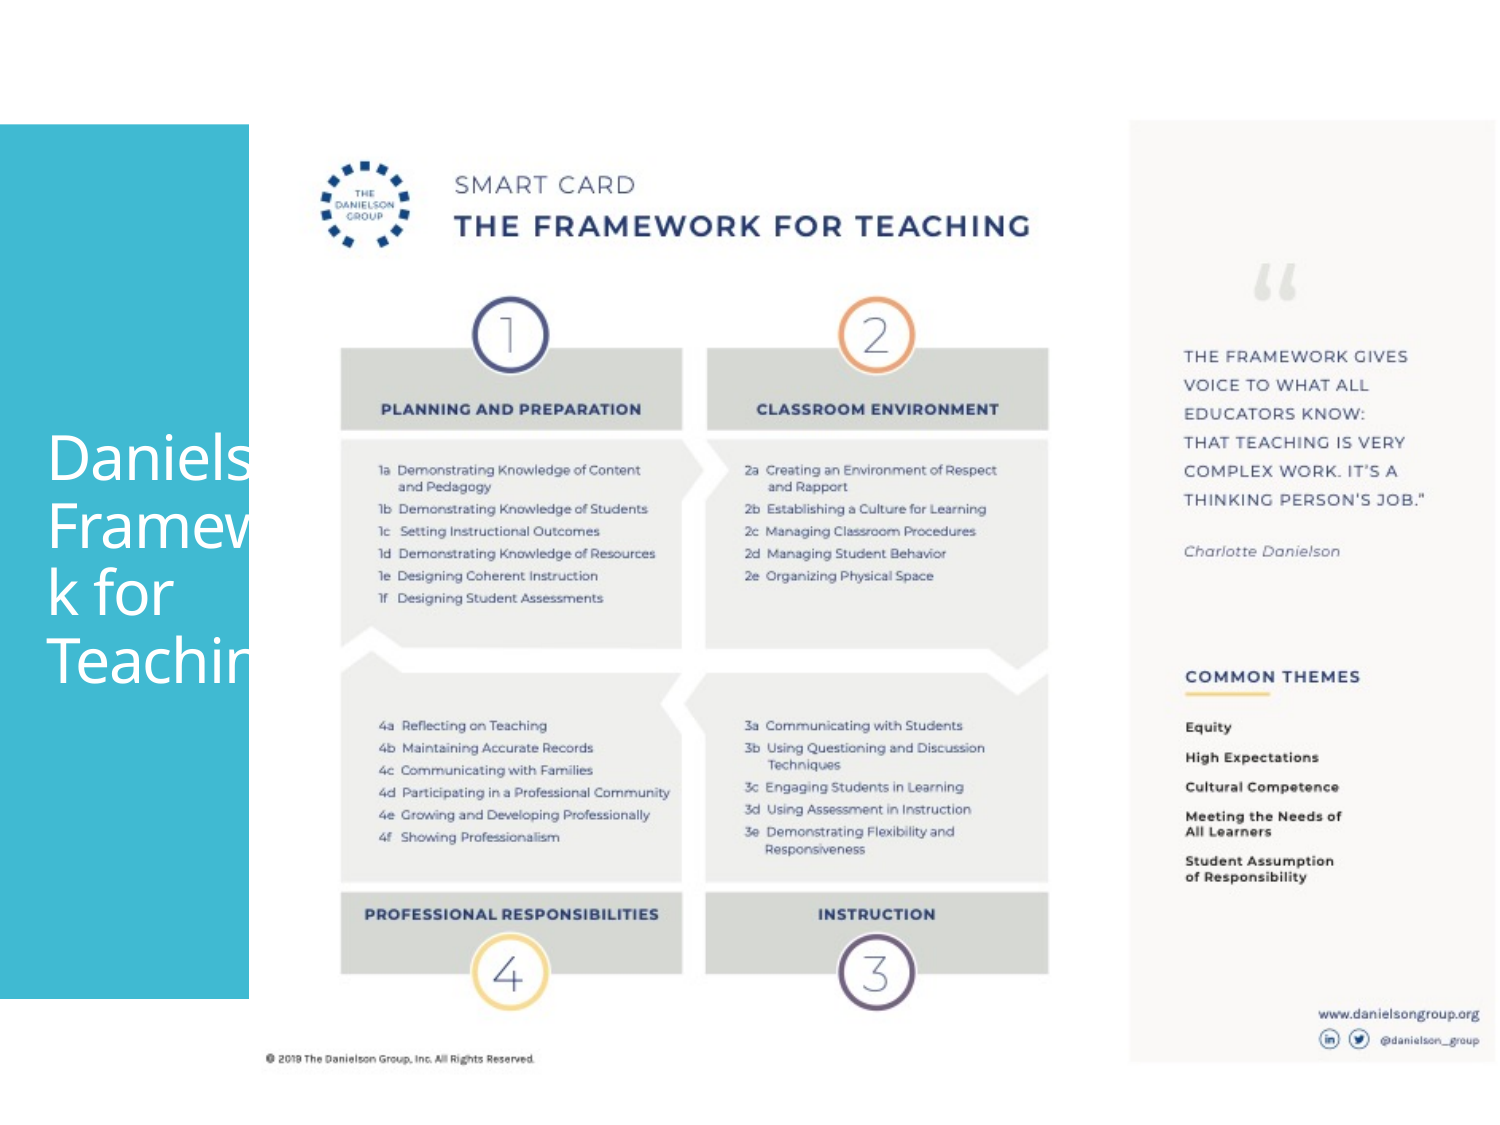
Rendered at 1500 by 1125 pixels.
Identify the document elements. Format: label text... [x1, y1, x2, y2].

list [249, 106, 1500, 1081]
title Danielson Framework for Teaching [31, 184, 249, 940]
